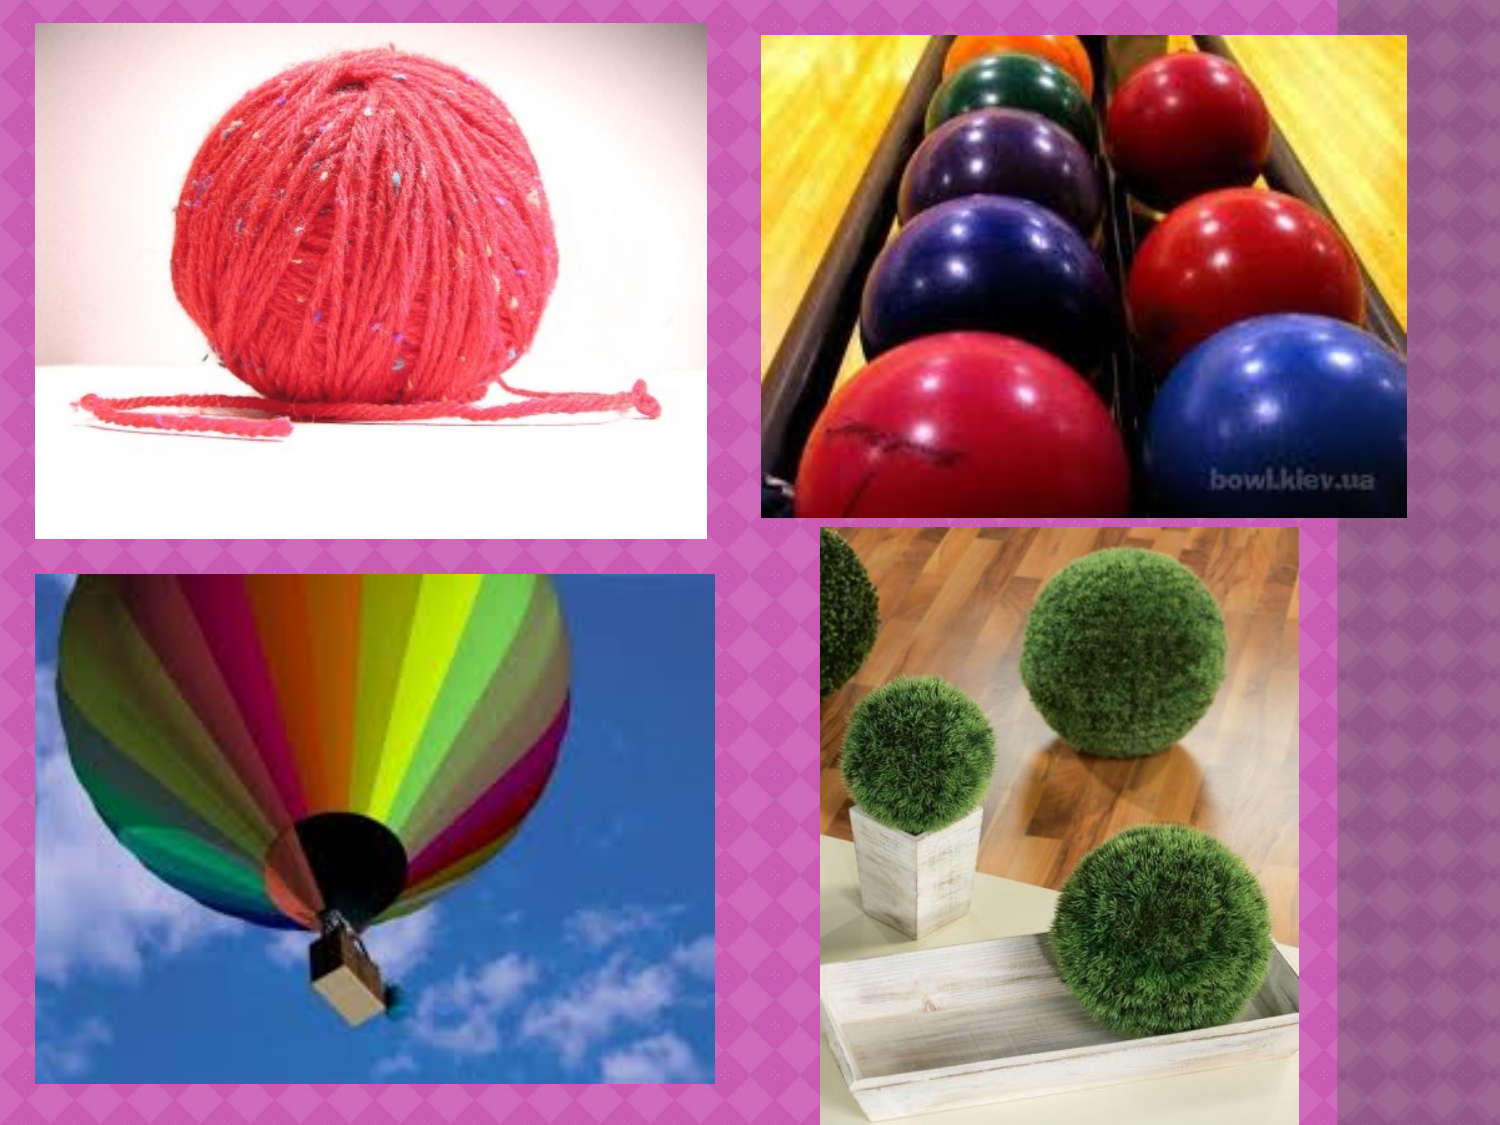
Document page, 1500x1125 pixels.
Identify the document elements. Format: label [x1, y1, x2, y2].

picture [34, 573, 716, 1084]
picture [819, 526, 1299, 1125]
picture [761, 34, 1407, 519]
list [34, 23, 707, 540]
